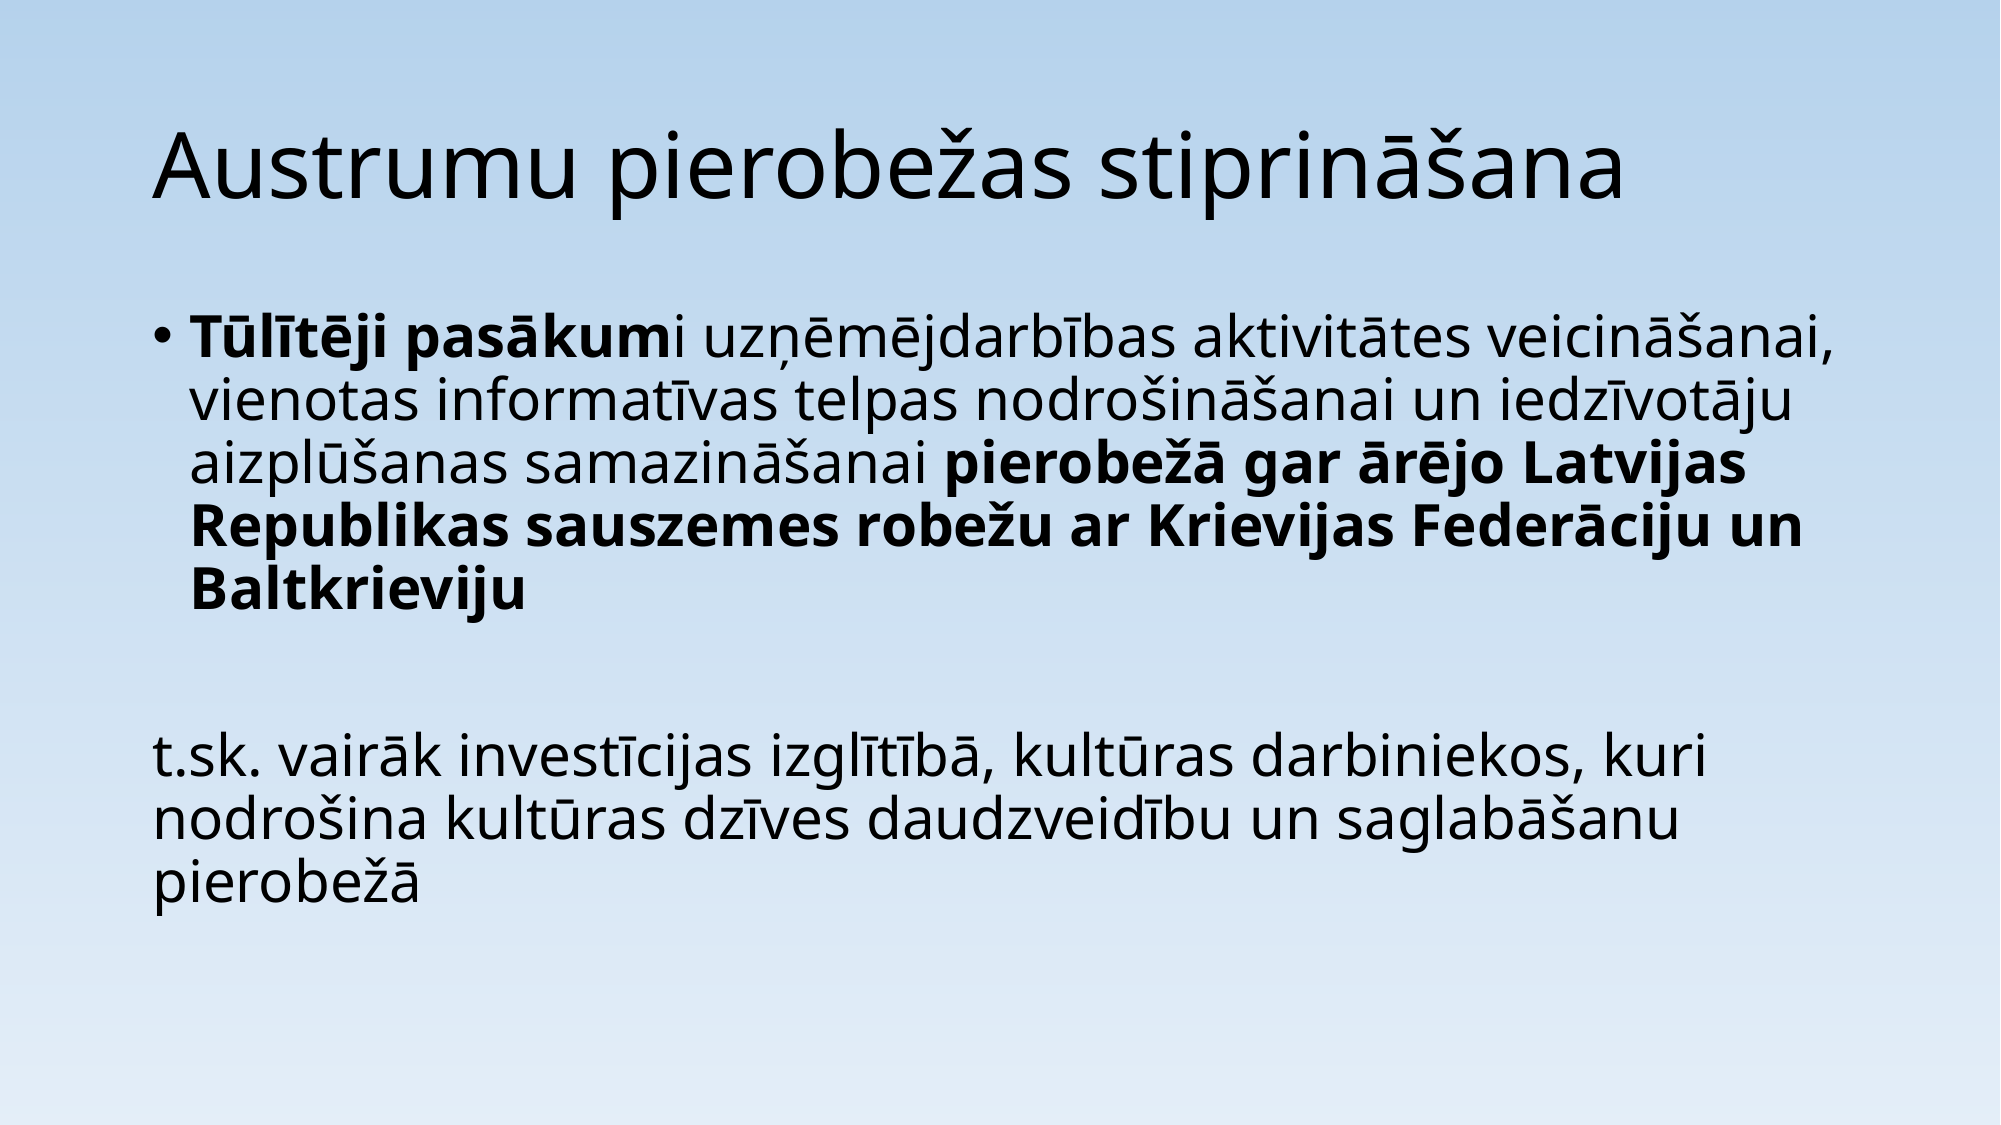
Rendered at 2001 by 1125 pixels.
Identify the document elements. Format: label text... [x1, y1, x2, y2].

list Tūlītēji pasākumi uzņēmējdarbības aktivitātes veicināšanai, vienotas informatīvas telpas nodrošināšanai un iedzīvotāju aizplūšanas samazināšanai pierobežā gar ārējo Latvijas Republikas sauszemes robežu ar Krievijas Federāciju un Baltkrieviju t.sk. vairāk investīcijas izglītībā, kultūras darbiniekos, kuri nodrošina kultūras dzīves daudzveidību un saglabāšanu pierobežā [137, 299, 1863, 1014]
title Austrumu pierobežas stiprināšana [137, 59, 1863, 278]
